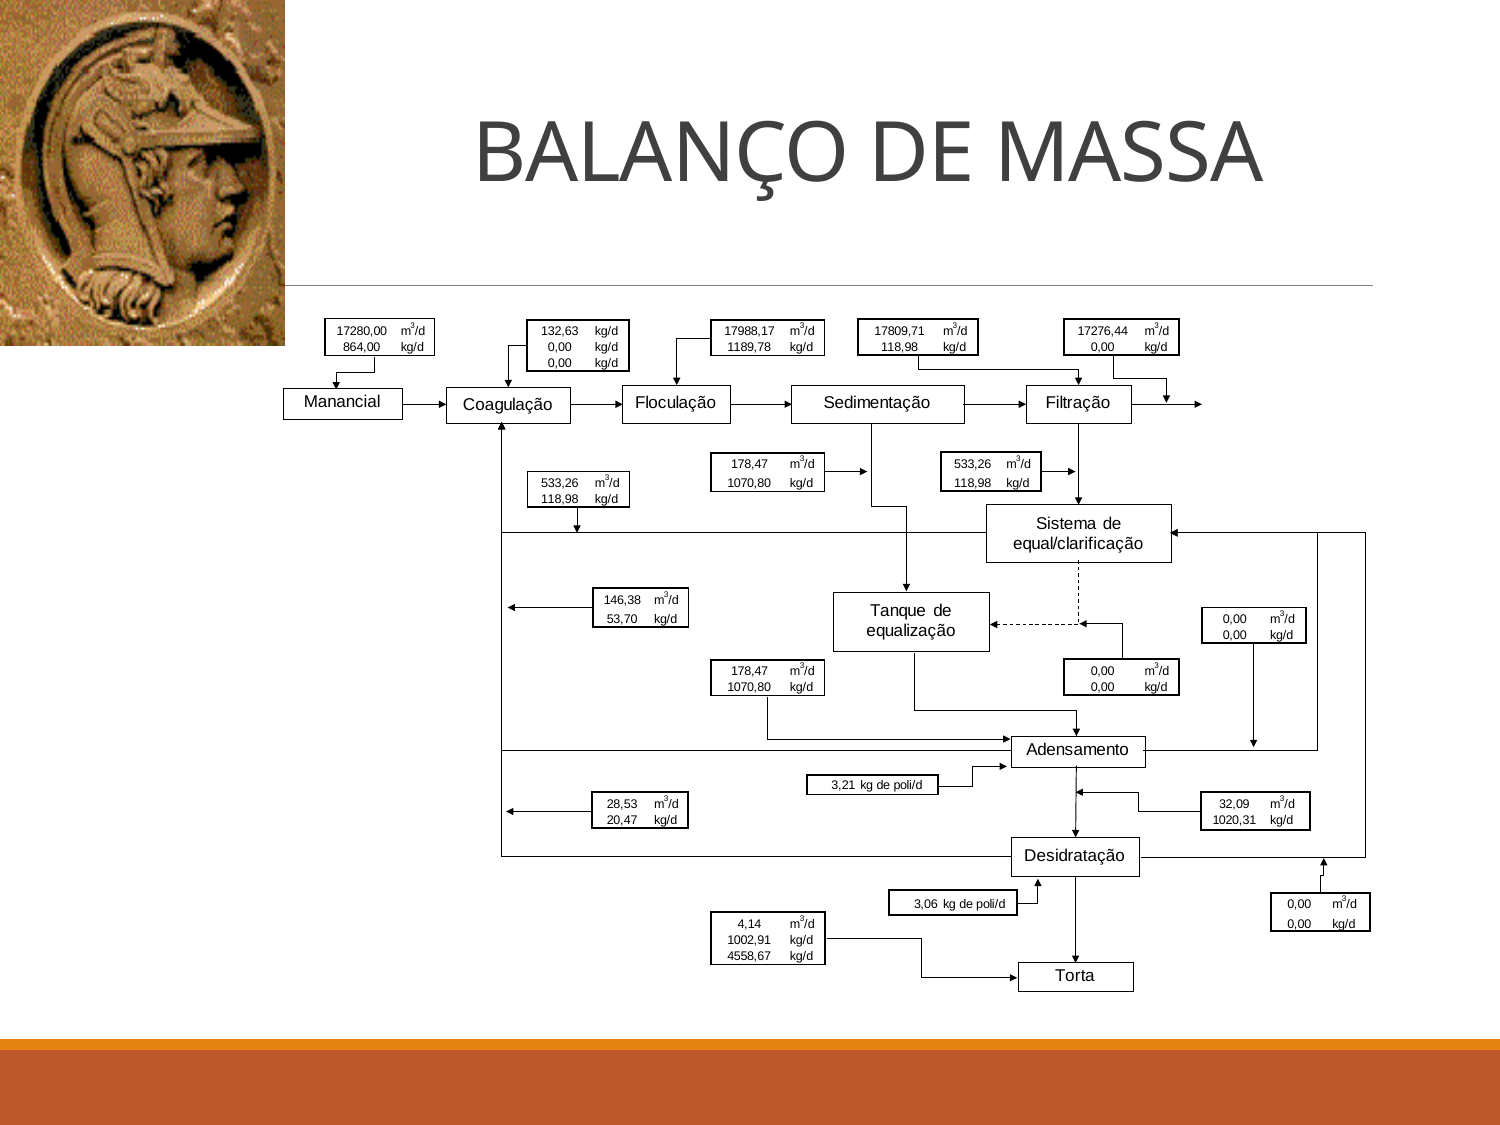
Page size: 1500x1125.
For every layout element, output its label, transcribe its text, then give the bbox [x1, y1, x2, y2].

title BALANÇO DE MASSA [297, 68, 1449, 206]
picture [0, 0, 288, 351]
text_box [265, 302, 1395, 1014]
